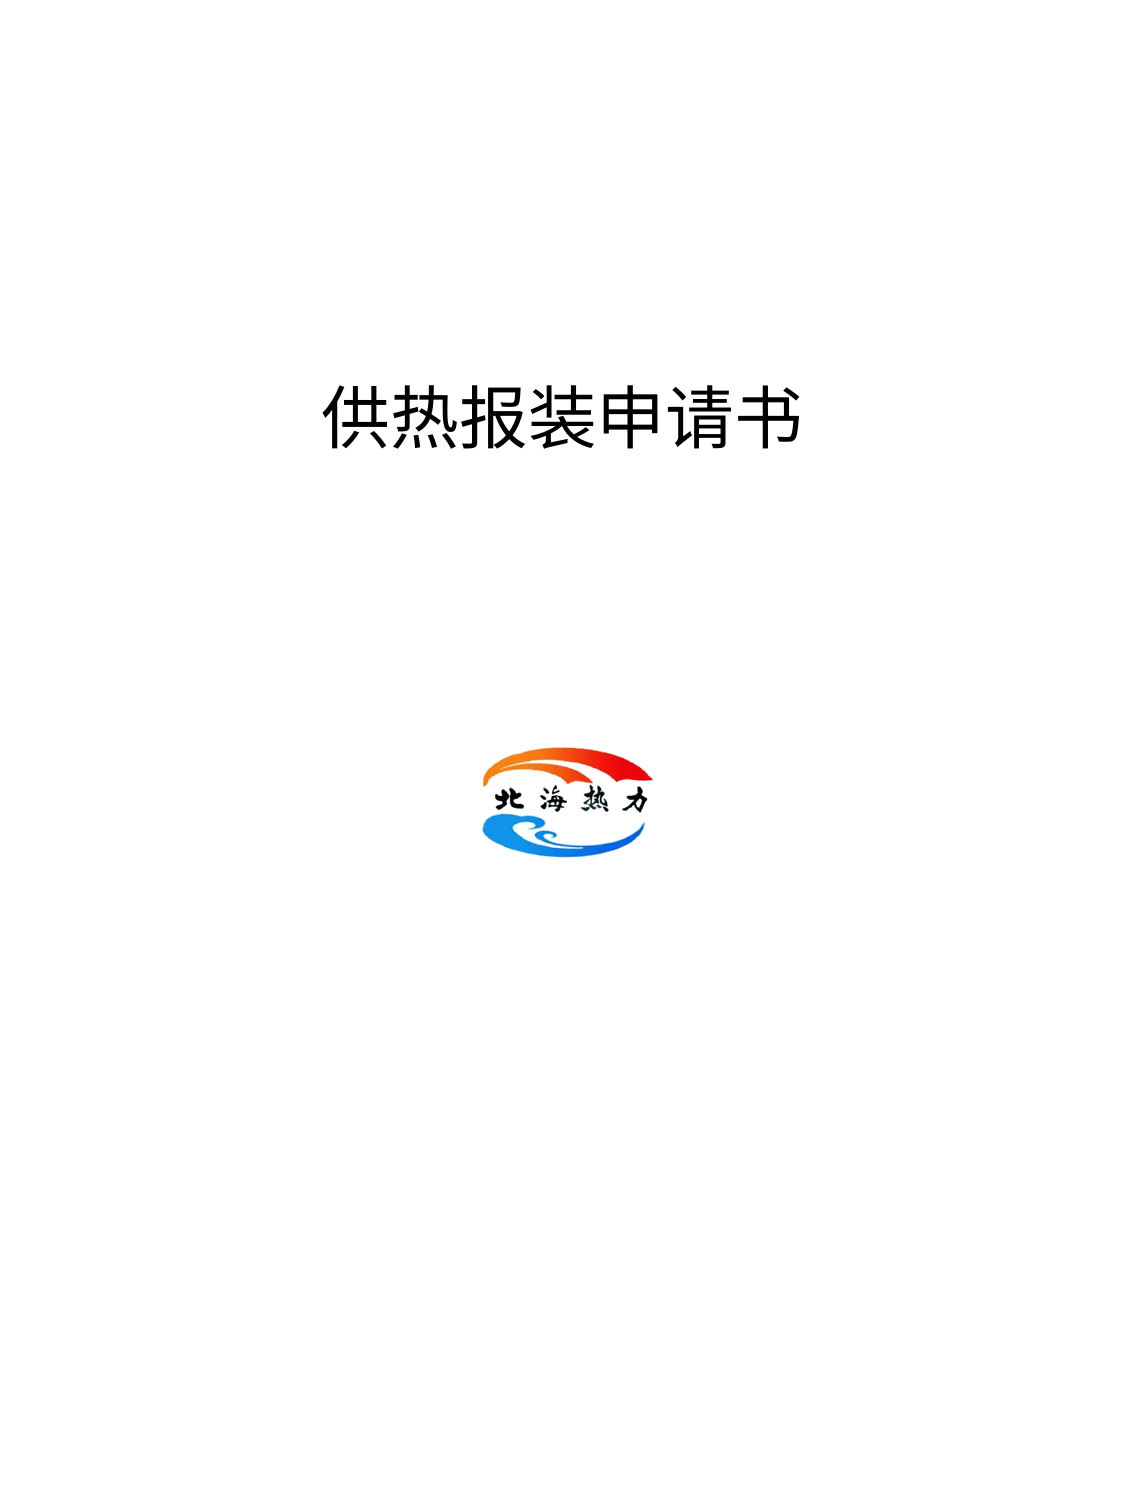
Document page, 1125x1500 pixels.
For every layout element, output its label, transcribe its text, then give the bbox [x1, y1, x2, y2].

title 供热报装申请书 [84, 159, 1041, 672]
picture [318, 554, 810, 1020]
